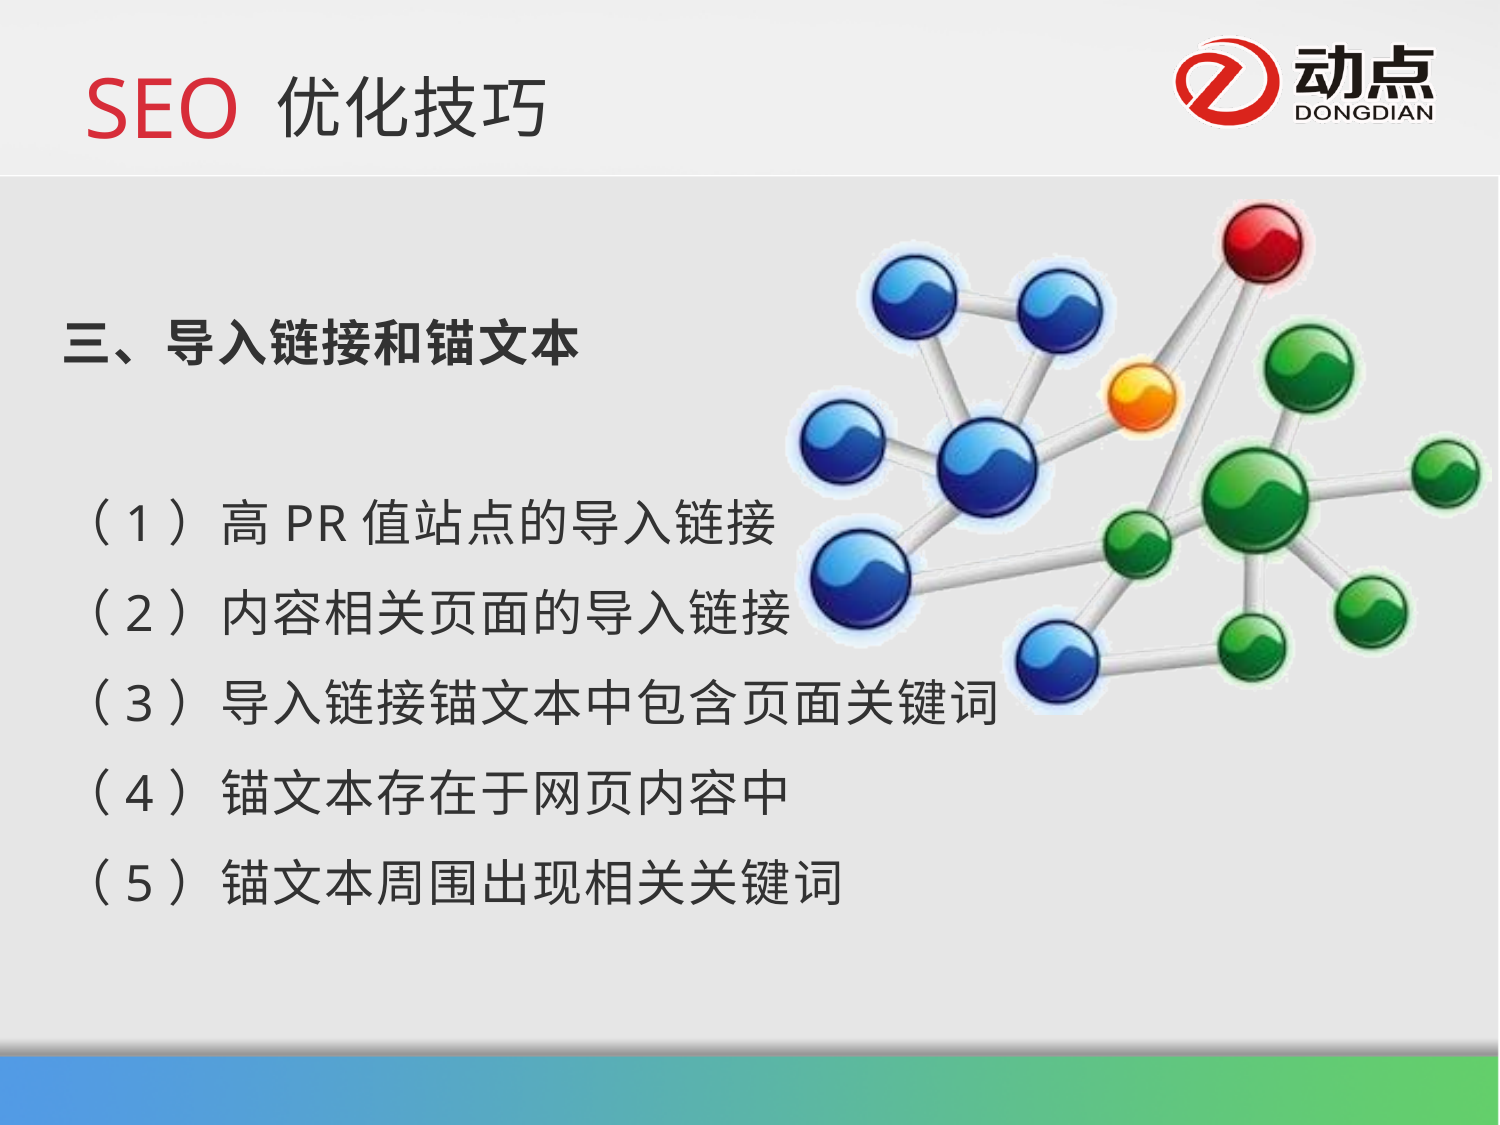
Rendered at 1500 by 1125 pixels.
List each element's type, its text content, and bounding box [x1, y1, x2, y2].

text_box 优化技巧 [260, 58, 564, 154]
picture [0, 0, 1500, 1125]
text_box SEO [70, 47, 317, 174]
